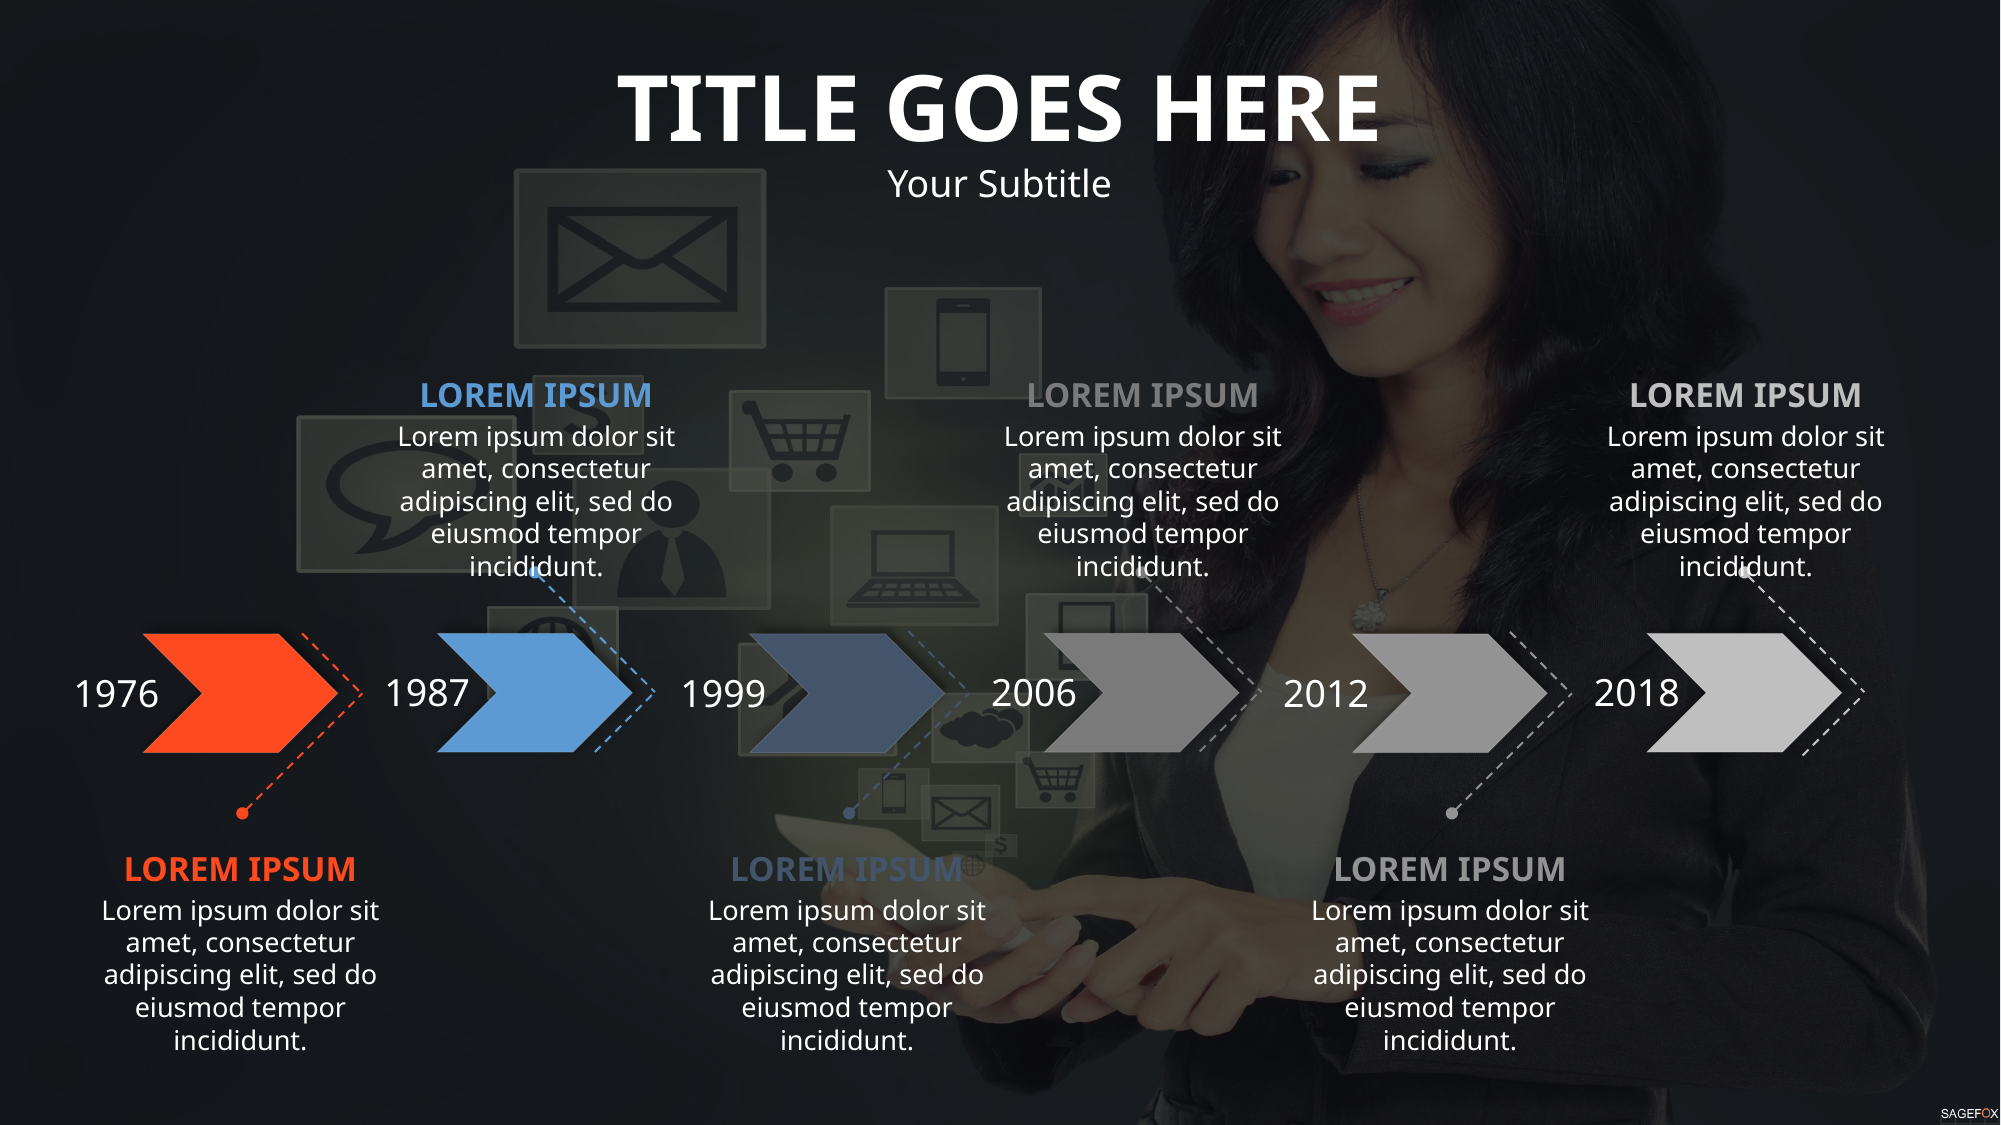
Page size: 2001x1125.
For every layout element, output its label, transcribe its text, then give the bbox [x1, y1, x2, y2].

text_box [434, 632, 594, 754]
text_box 1999 [662, 663, 784, 723]
text_box TITLE GOES HERE Your Subtitle [548, 42, 1452, 212]
text_box LOREM IPSUM Lorem ipsum dolor sit amet, consectetur adipiscing elit, sed do eiusmod tempor incididunt. [361, 374, 712, 582]
text_box LOREM IPSUM Lorem ipsum dolor sit amet, consectetur adipiscing elit, sed do eiusmod tempor incididunt. [1275, 848, 1625, 1056]
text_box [302, 633, 362, 693]
picture [1940, 0, 2001, 1125]
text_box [1744, 572, 1865, 693]
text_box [1510, 631, 1570, 692]
text_box 1987 [366, 661, 488, 722]
text_box [1041, 632, 1199, 754]
text_box 2018 [1576, 661, 1698, 722]
text_box LOREM IPSUM Lorem ipsum dolor sit amet, consectetur adipiscing elit, sed do eiusmod tempor incididunt. [1570, 374, 1921, 582]
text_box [908, 630, 968, 691]
text_box 2012 [1265, 663, 1387, 723]
text_box 1976 [55, 663, 178, 723]
text_box [1644, 632, 1844, 754]
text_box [534, 572, 655, 693]
text_box [747, 632, 946, 754]
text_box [1802, 695, 1863, 756]
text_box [242, 693, 363, 814]
text_box [1349, 632, 1549, 754]
text_box LOREM IPSUM Lorem ipsum dolor sit amet, consectetur adipiscing elit, sed do eiusmod tempor incididunt. [968, 374, 1318, 582]
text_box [1451, 693, 1572, 814]
text_box [140, 632, 302, 754]
text_box LOREM IPSUM Lorem ipsum dolor sit amet, consectetur adipiscing elit, sed do eiusmod tempor incididunt. [65, 848, 416, 1056]
text_box 2006 [973, 661, 1095, 722]
text_box LOREM IPSUM Lorem ipsum dolor sit amet, consectetur adipiscing elit, sed do eiusmod tempor incididunt. [672, 848, 1022, 1056]
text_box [1199, 693, 1260, 752]
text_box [849, 693, 970, 814]
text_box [594, 693, 655, 752]
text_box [1141, 572, 1262, 693]
